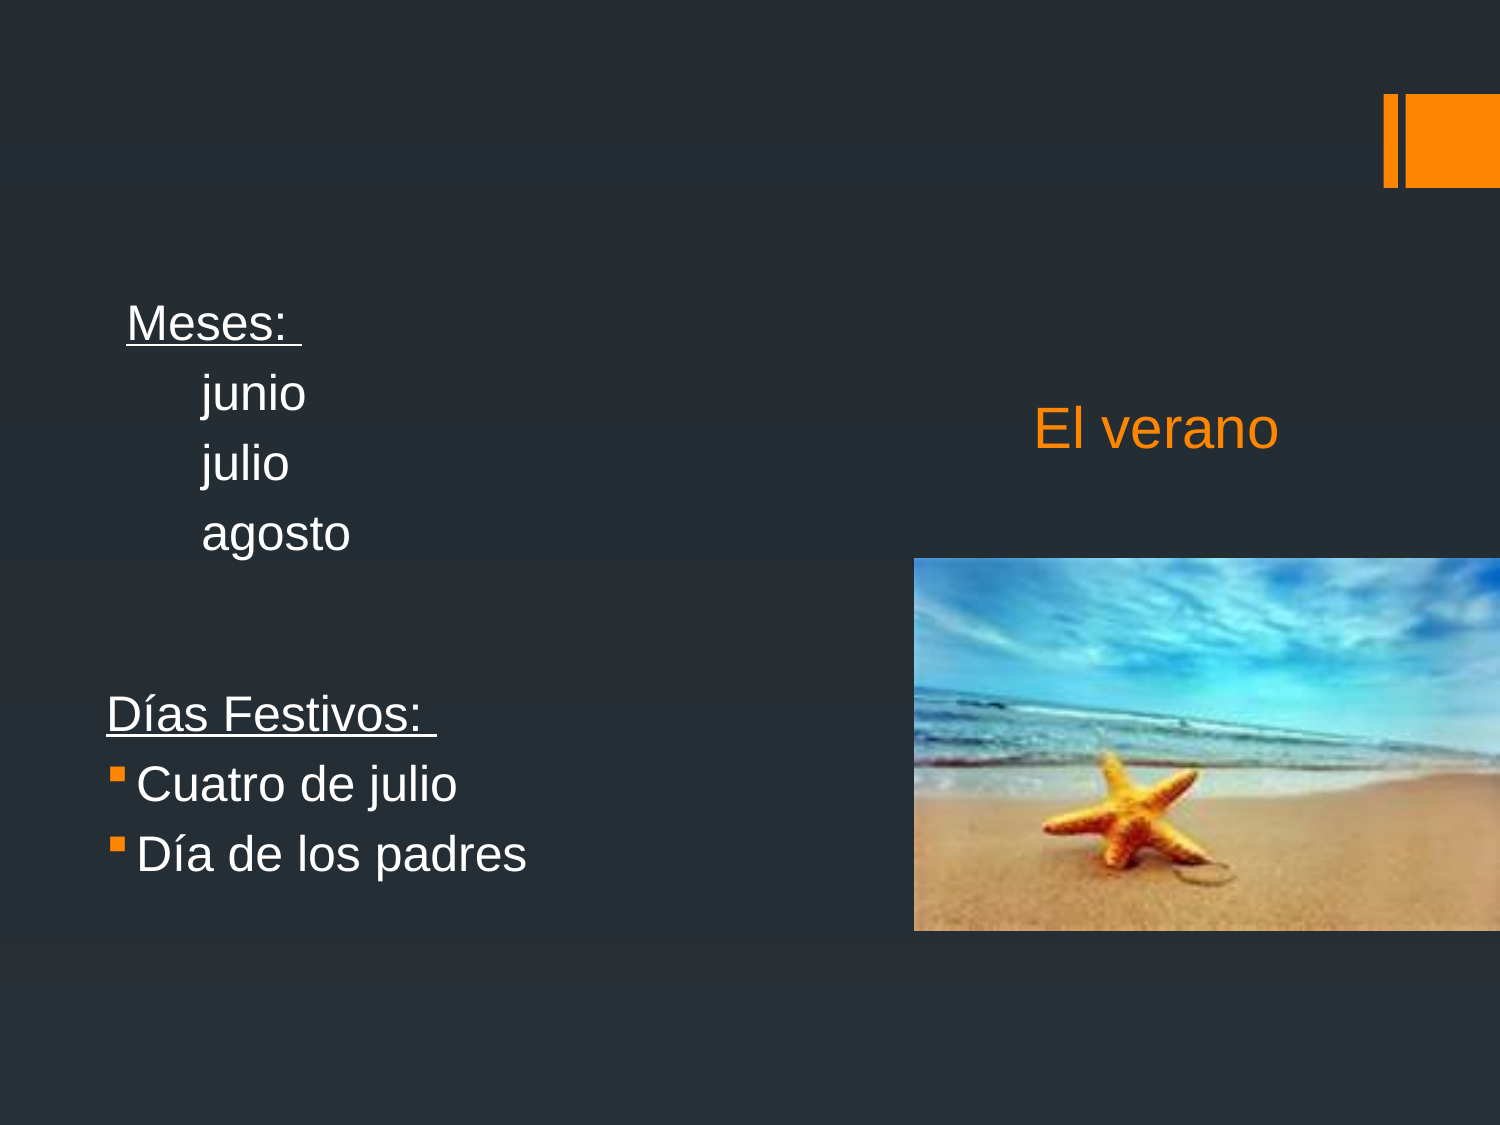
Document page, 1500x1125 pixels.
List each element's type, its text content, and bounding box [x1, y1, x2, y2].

title El verano [914, 305, 1399, 449]
list Días Festivos: Cuatro de julio Día de los padres [38, 636, 581, 1015]
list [914, 449, 1500, 1041]
list Meses: junio julio agosto [111, 283, 596, 652]
